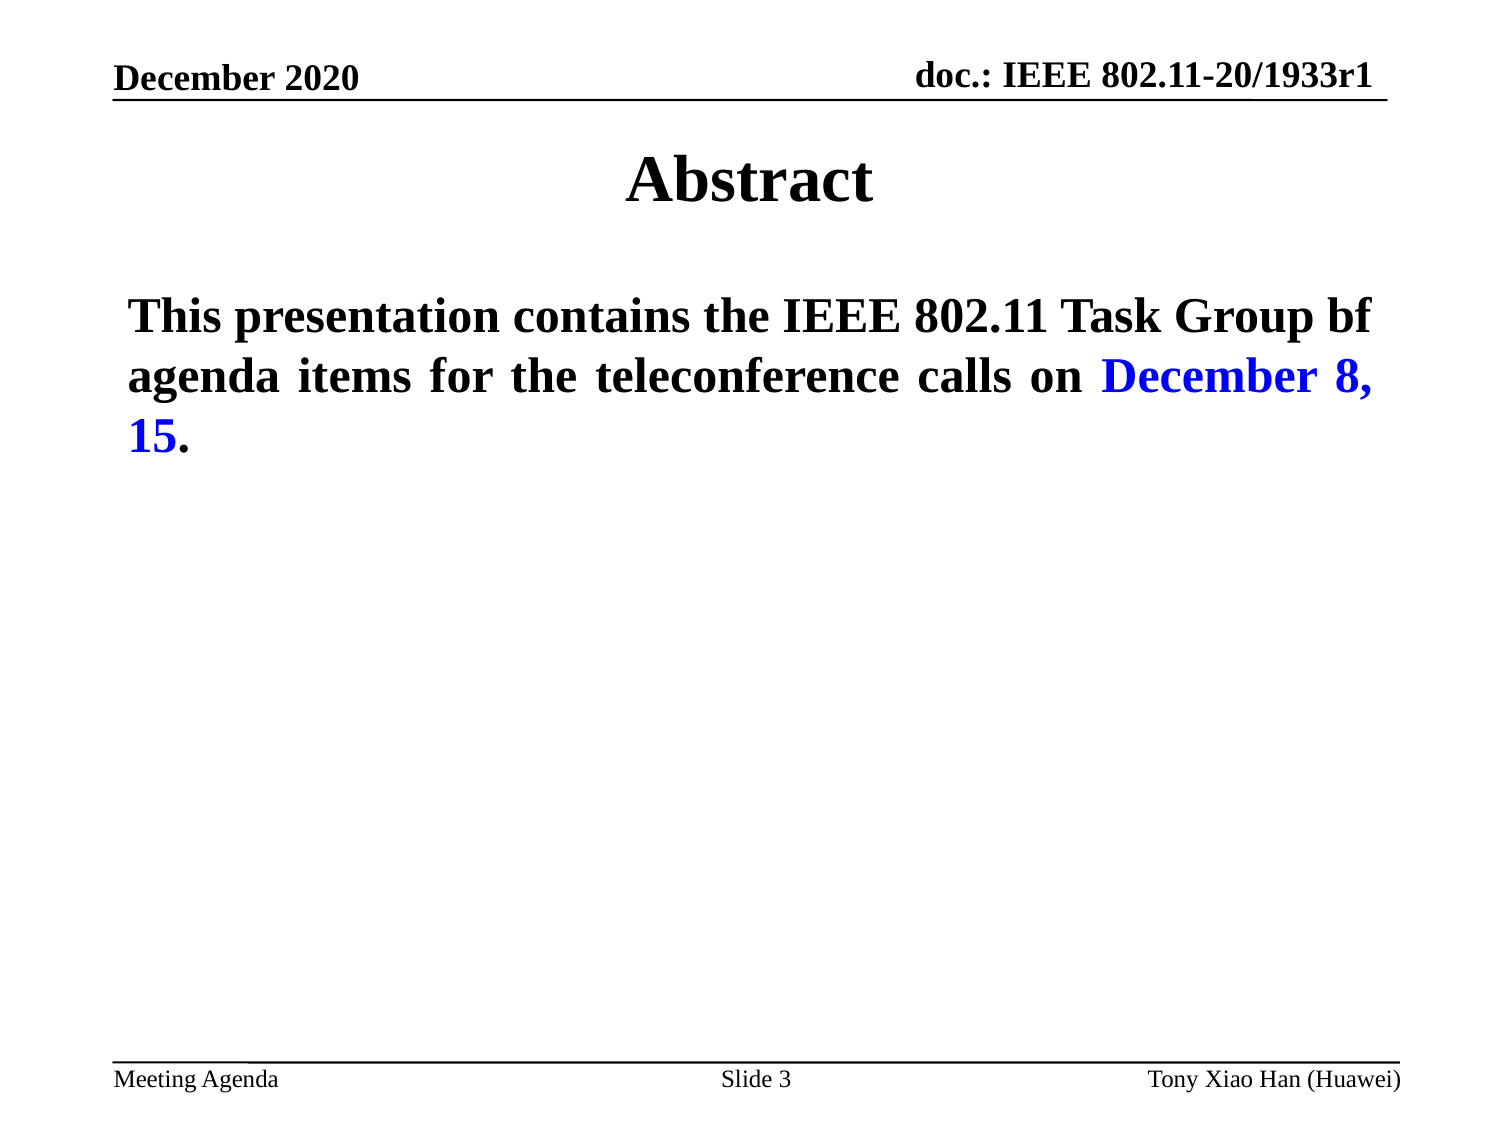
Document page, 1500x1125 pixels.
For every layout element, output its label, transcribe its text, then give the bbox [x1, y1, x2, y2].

text_box Abstract [112, 87, 1388, 263]
slide_number Slide 3 [712, 1061, 800, 1093]
text_box This presentation contains the IEEE 802.11 Task Group bf agenda items for the teleconference calls on December 8, 15. [112, 274, 1388, 950]
footer Tony Xiao Han (Huawei) [999, 1061, 1402, 1093]
